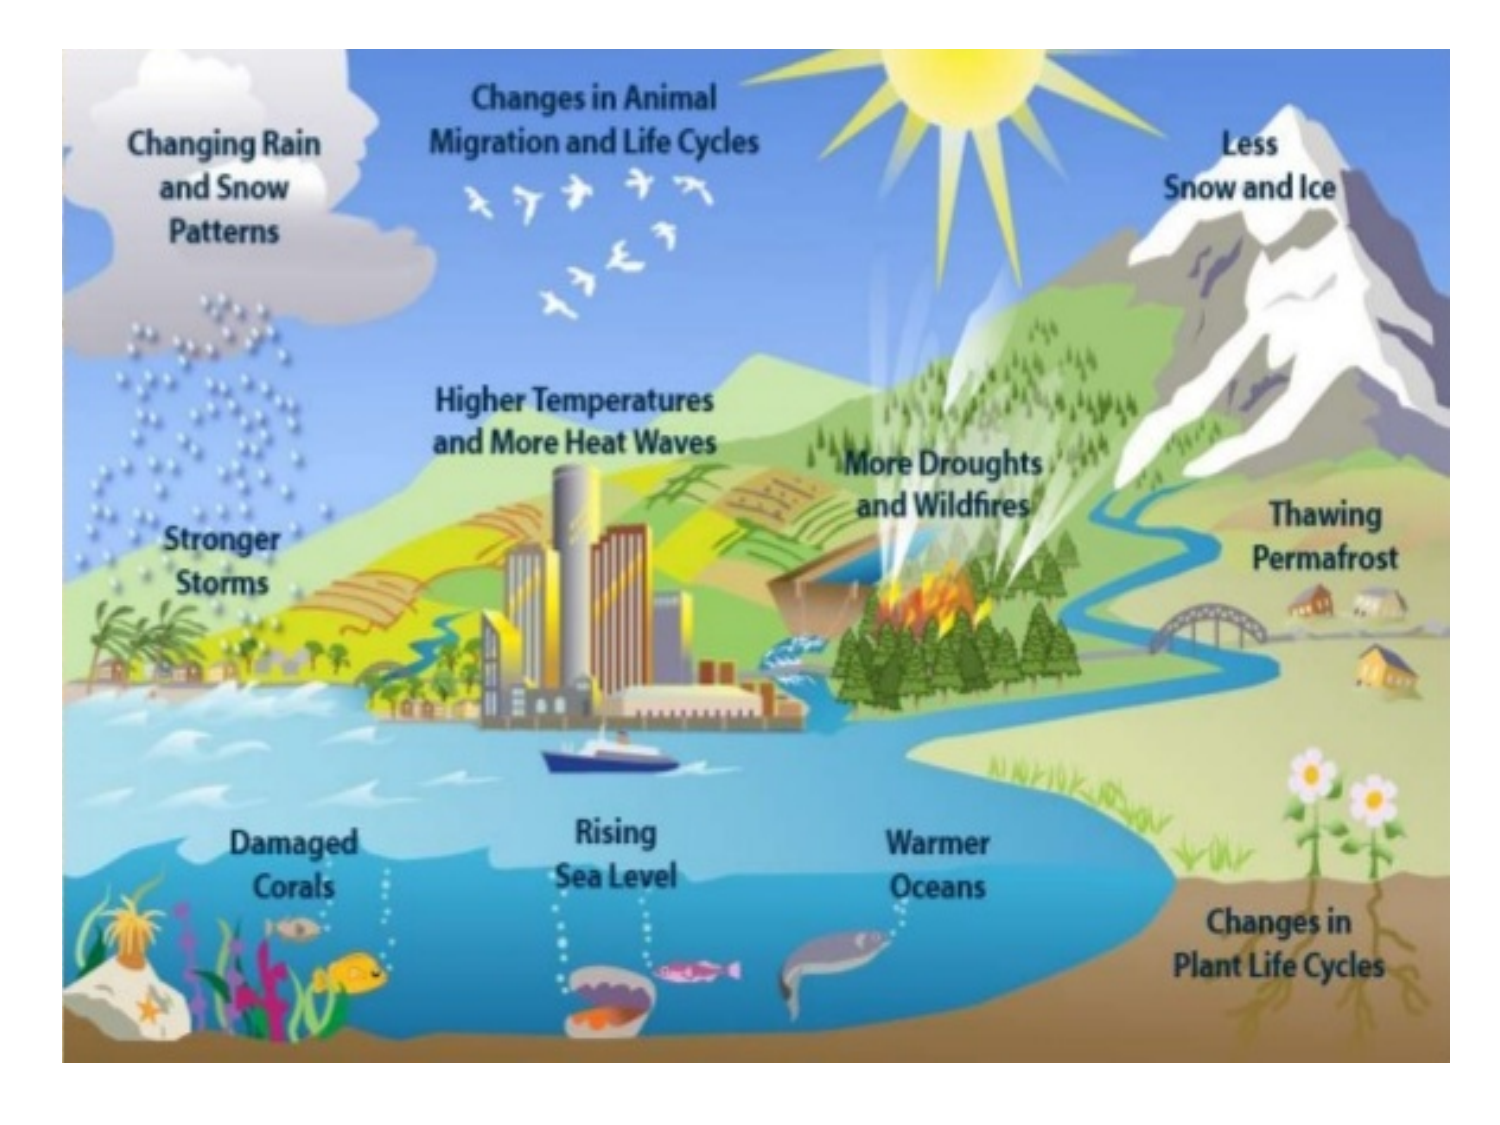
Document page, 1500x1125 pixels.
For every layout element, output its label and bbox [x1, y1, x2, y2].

picture [62, 49, 1451, 1063]
